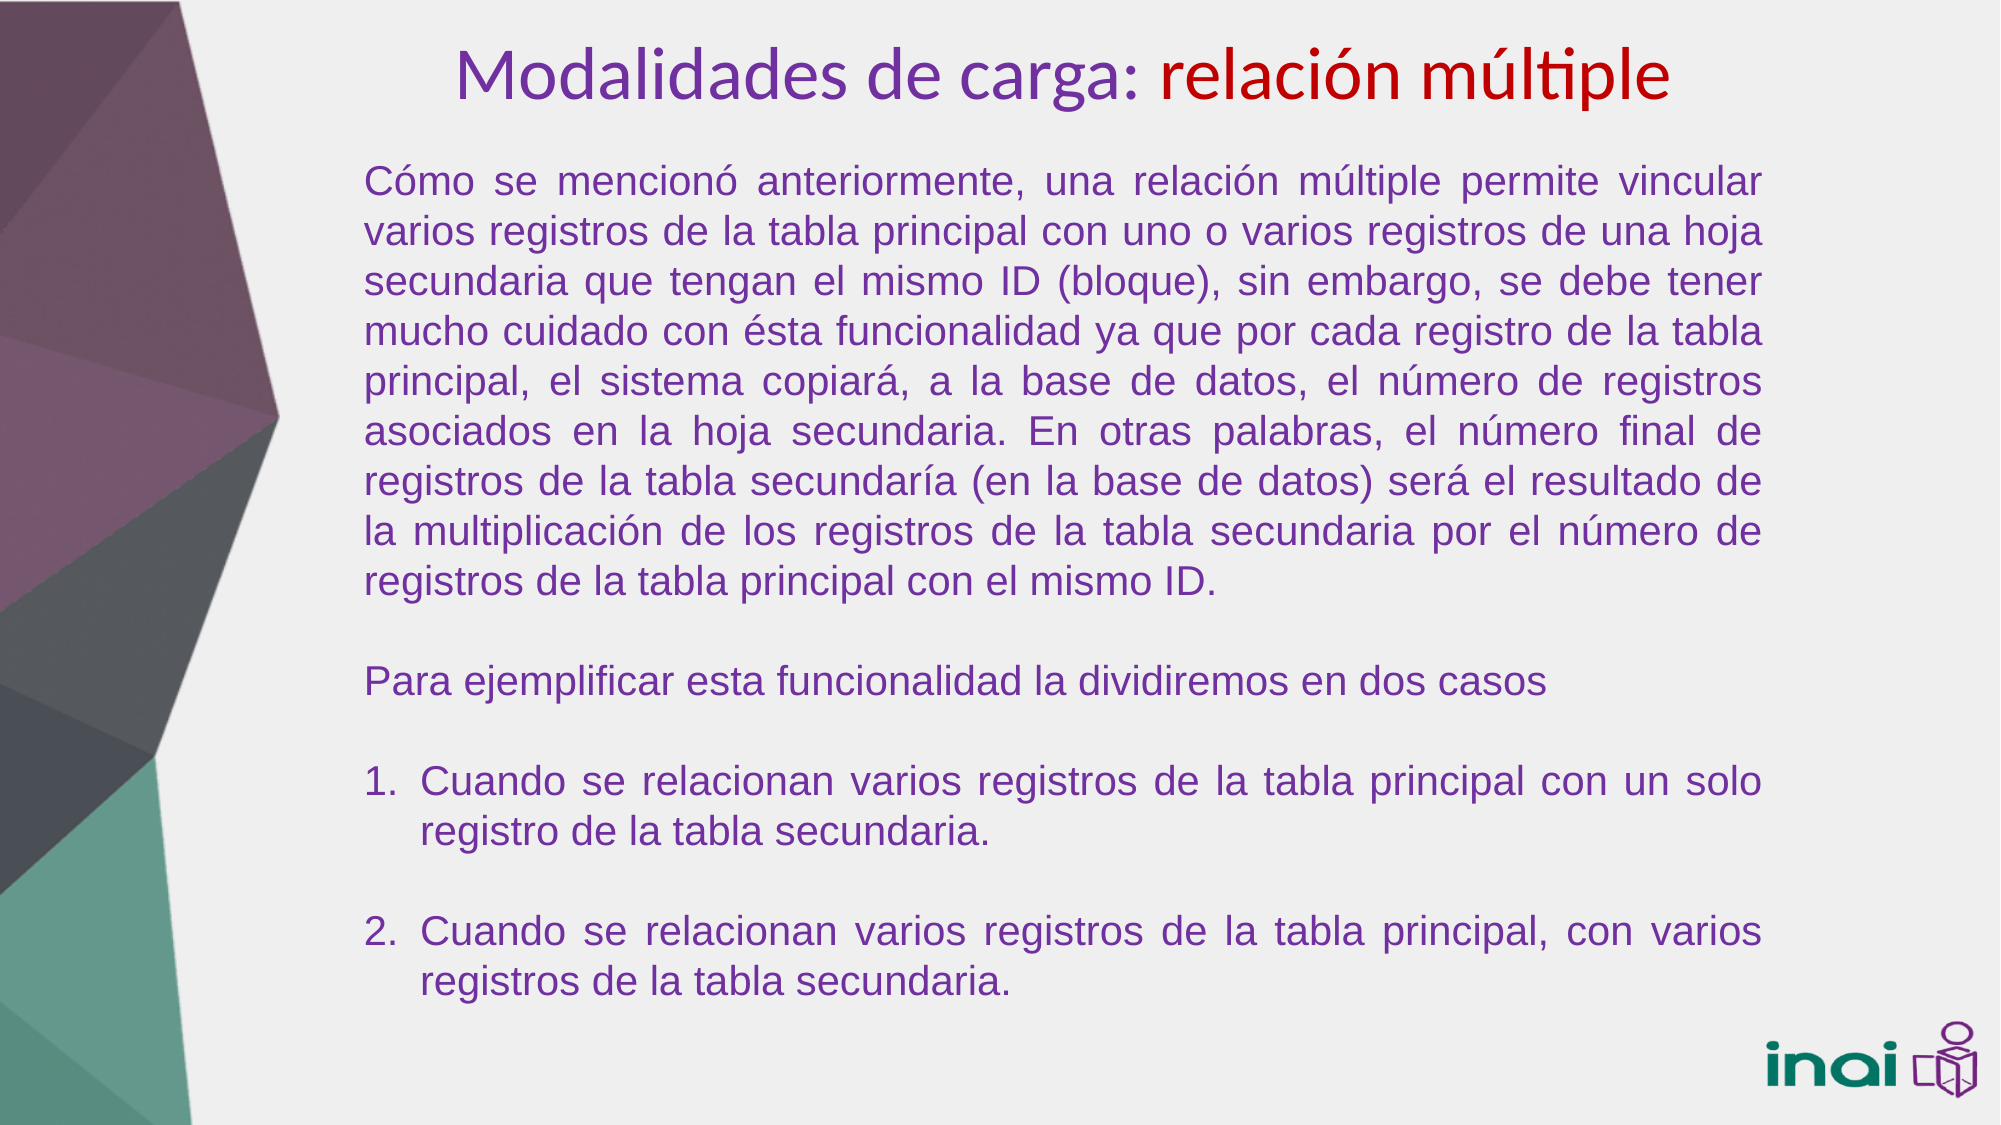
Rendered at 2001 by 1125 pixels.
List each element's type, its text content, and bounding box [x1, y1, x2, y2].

text_box Modalidades de carga: relación múltiple [126, 17, 2000, 122]
text_box Cómo se mencionó anteriormente, una relación múltiple permite vincular varios registros de la tabla principal con uno o varios registros de una hoja secundaria que tengan el mismo ID (bloque), sin embargo, se debe tener mucho cuidado con ésta funcionalidad ya que por cada registro de la tabla principal, el sistema copiará, a la base de datos, el número de registros asociados en la hoja secundaria. En otras palabras, el número final de registros de la tabla secundaría (en la base de datos) será el resultado de la multiplicación de los registros de la tabla secundaria por el número de registros de la tabla principal con el mismo ID. Para ejemplificar esta funcionalidad la dividiremos en dos casos Cuando se relacionan varios registros de la tabla principal con un solo registro de la tabla secundaria. Cuando se relacionan varios registros de la tabla principal, con varios registros de la tabla secundaria. [348, 146, 1779, 1052]
picture [0, 1, 2001, 1125]
